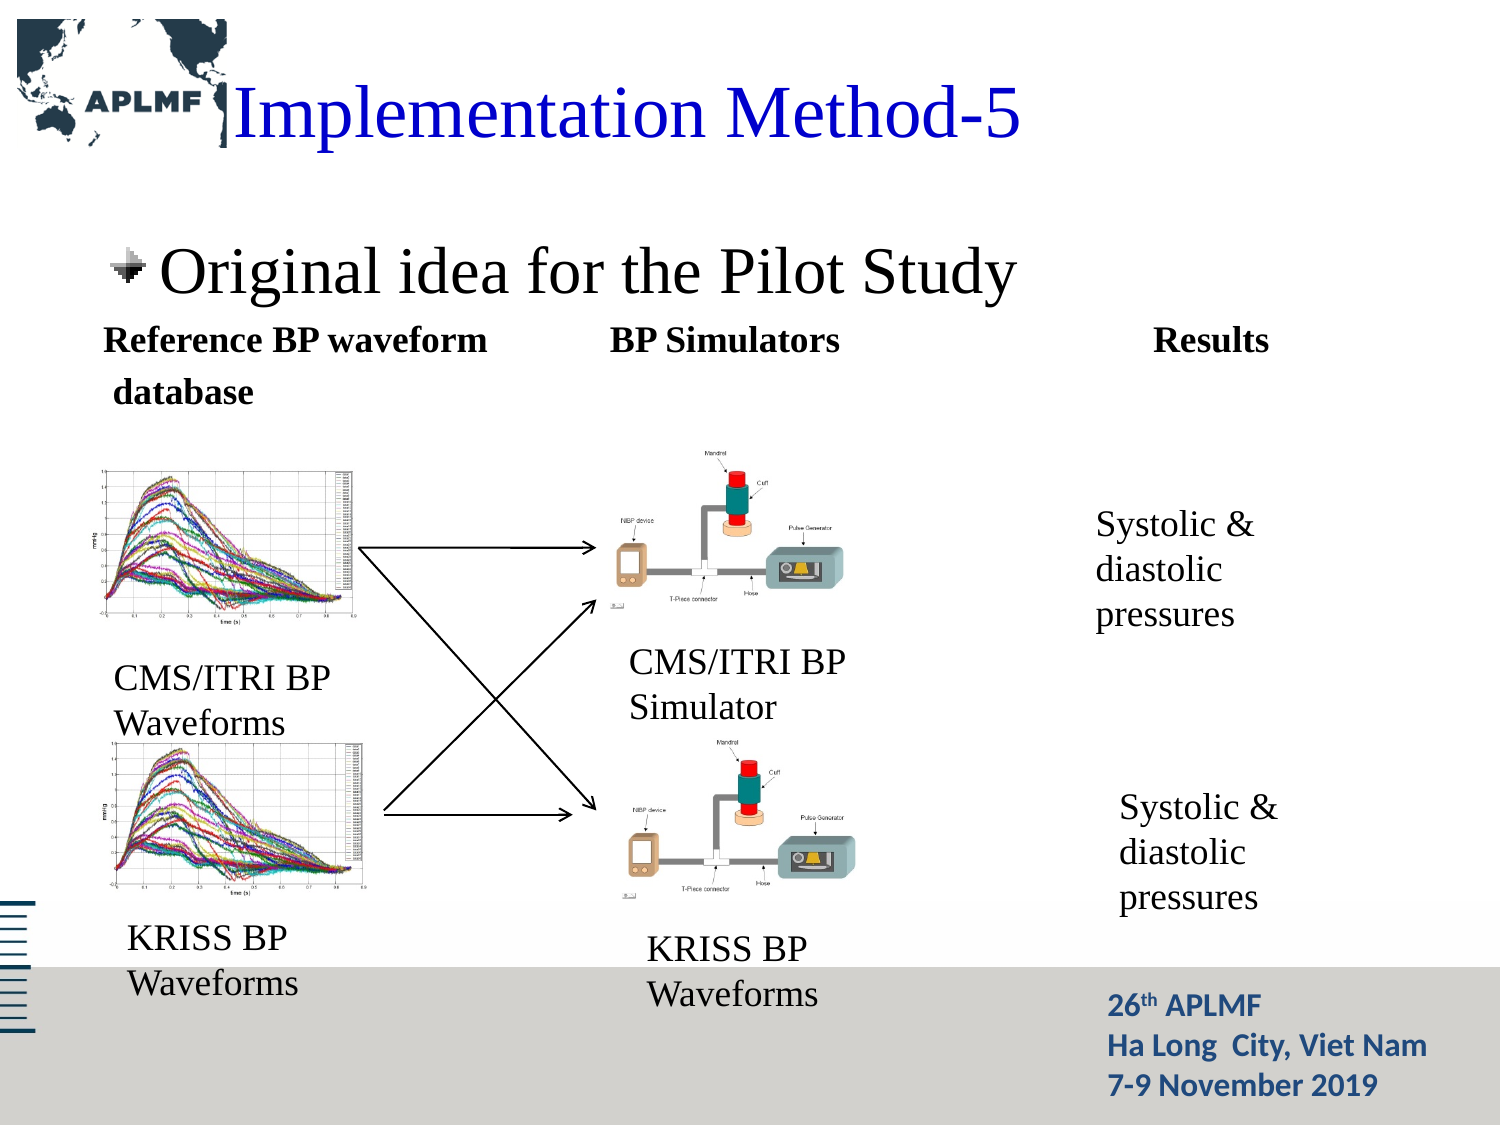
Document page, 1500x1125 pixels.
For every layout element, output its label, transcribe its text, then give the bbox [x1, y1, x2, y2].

picture [88, 467, 359, 628]
text_box CMS/ITRI BP Simulator [614, 629, 880, 735]
picture [0, 901, 1500, 1125]
picture [103, 243, 150, 291]
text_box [383, 599, 597, 811]
picture [607, 432, 845, 611]
picture [619, 721, 857, 900]
text_box Systolic & diastolic pressures [1080, 491, 1341, 642]
text_box Systolic & diastolic pressures [1104, 775, 1400, 899]
text_box CMS/ITRI BP Waveforms [98, 645, 353, 739]
text_box Implementation Method-5 [218, 54, 1329, 160]
picture [17, 18, 228, 148]
text_box Original idea for the Pilot Study Reference BP waveform BP Simulators Results database [88, 219, 1439, 445]
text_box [358, 553, 597, 811]
picture [98, 739, 370, 900]
